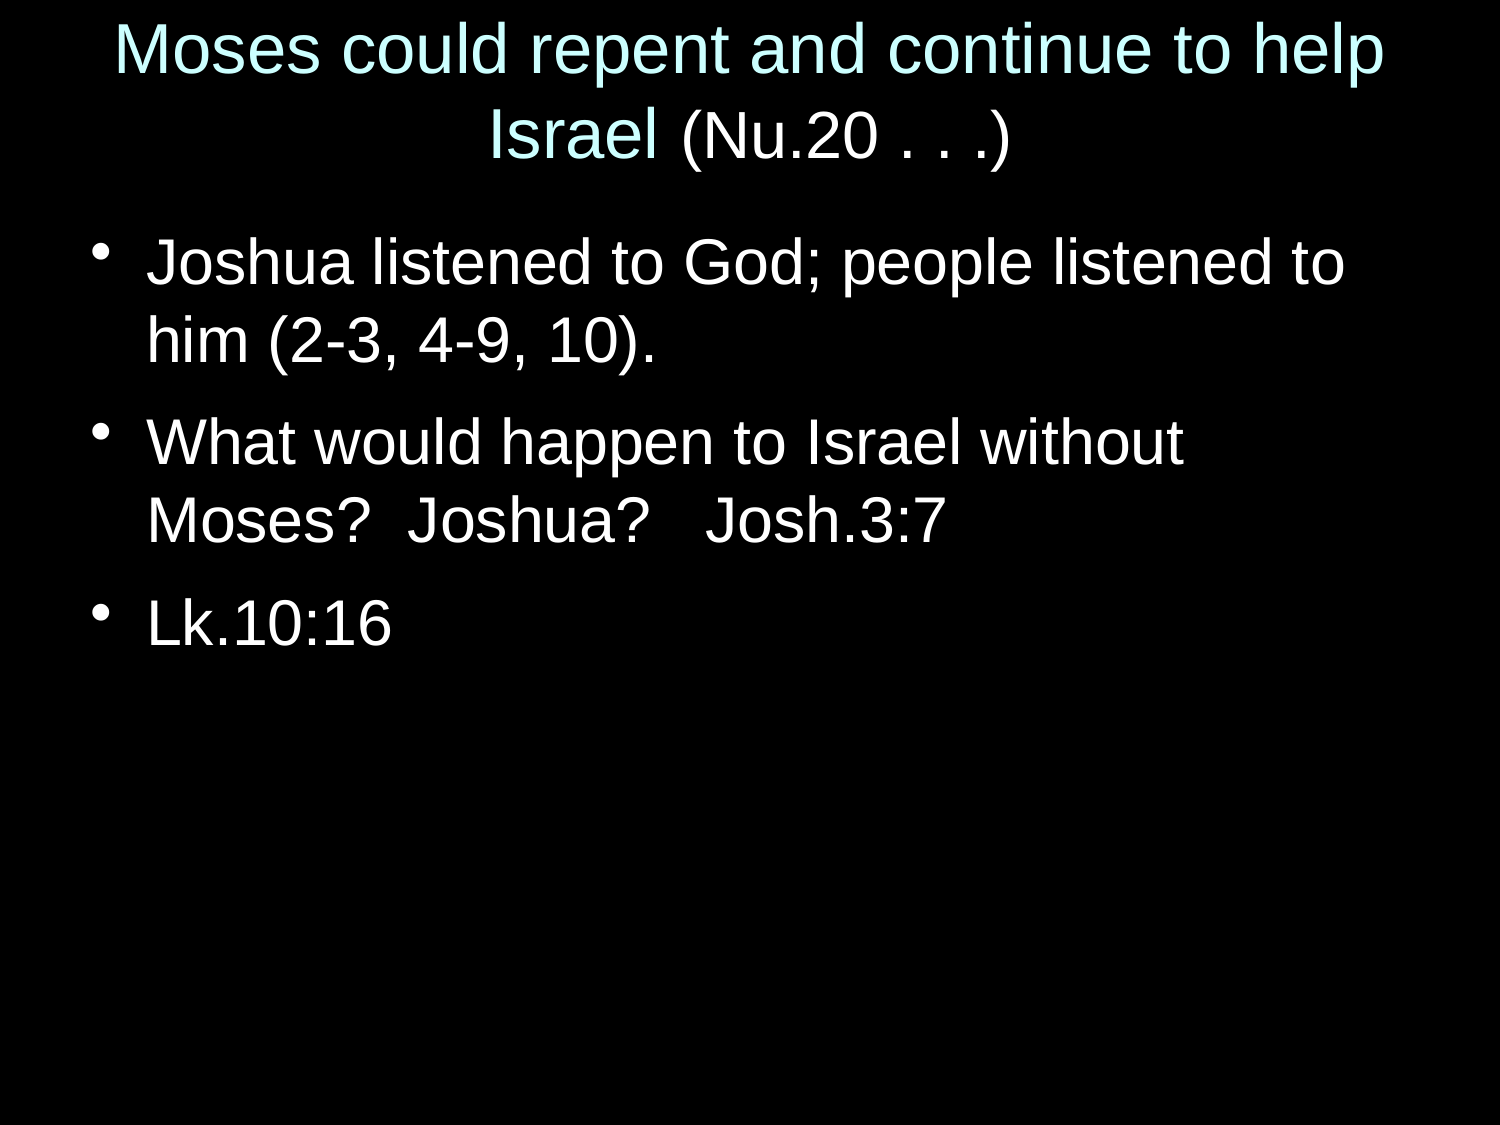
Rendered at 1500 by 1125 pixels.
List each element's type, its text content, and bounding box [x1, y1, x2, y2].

list Joshua listened to God; people listened to him (2-3, 4-9, 10). What would happen to Israel without Moses? Joshua? Josh.3:7 Lk.10:16 [75, 212, 1425, 1075]
title Moses could repent and continue to help Israel (Nu.20 . . .) [43, 0, 1457, 175]
